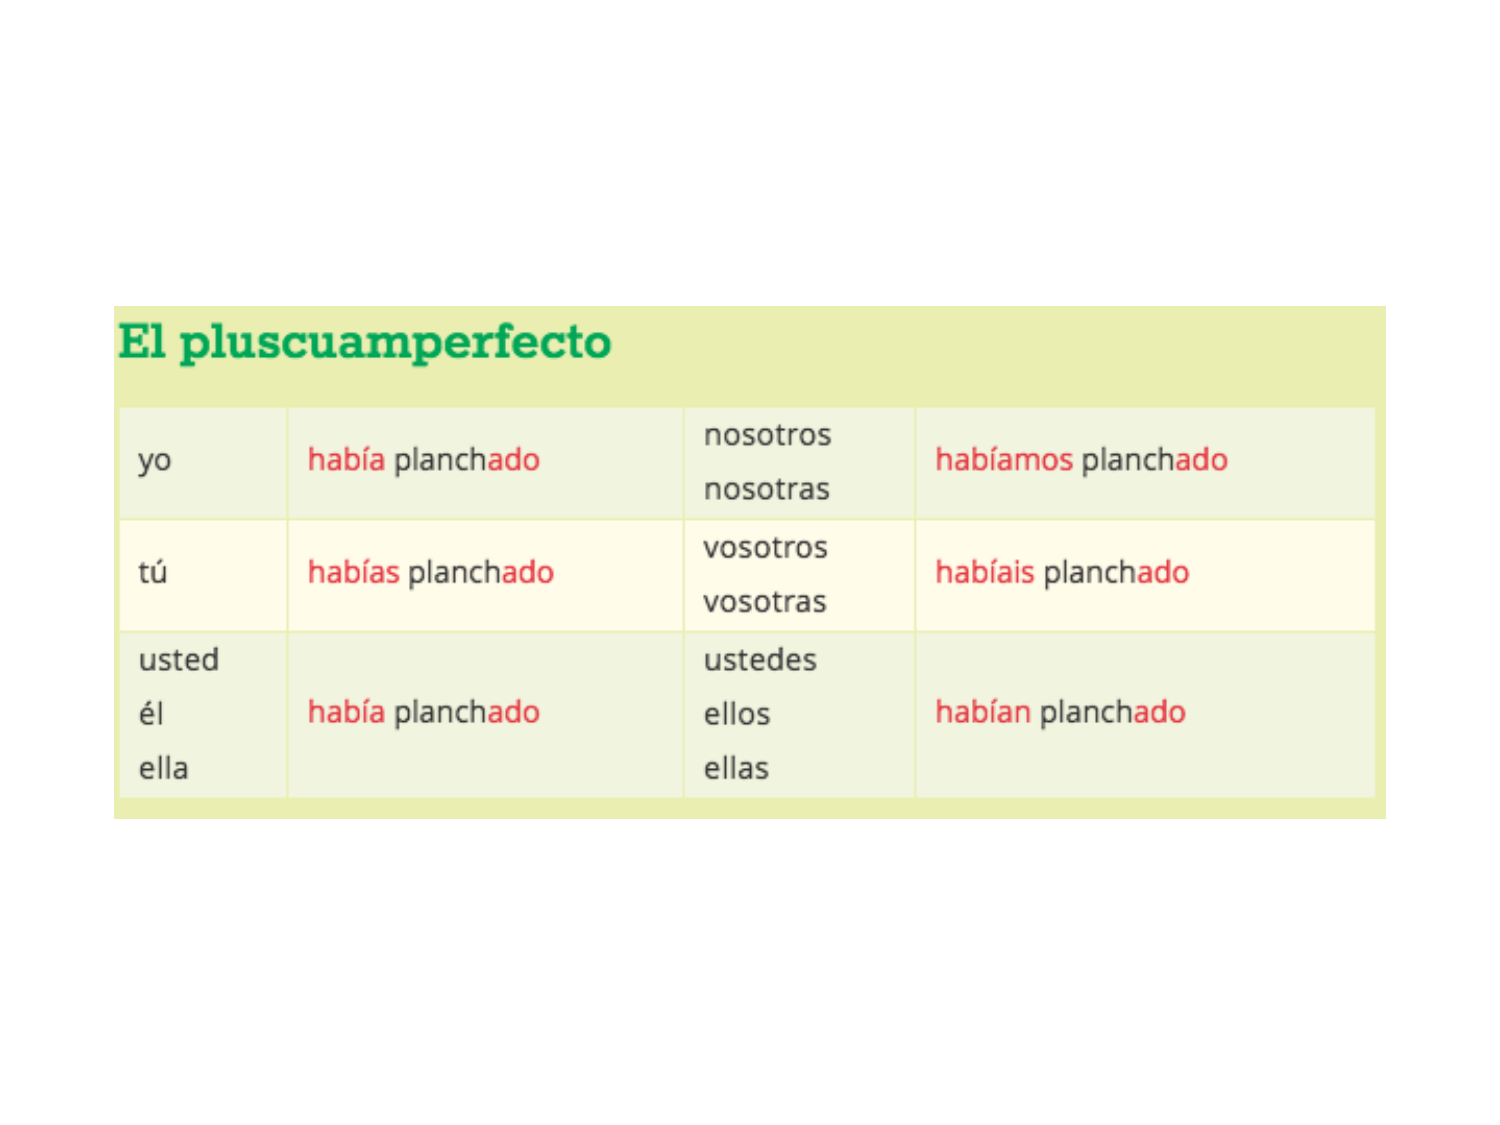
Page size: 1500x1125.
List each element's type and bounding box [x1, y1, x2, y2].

picture [114, 305, 1386, 819]
